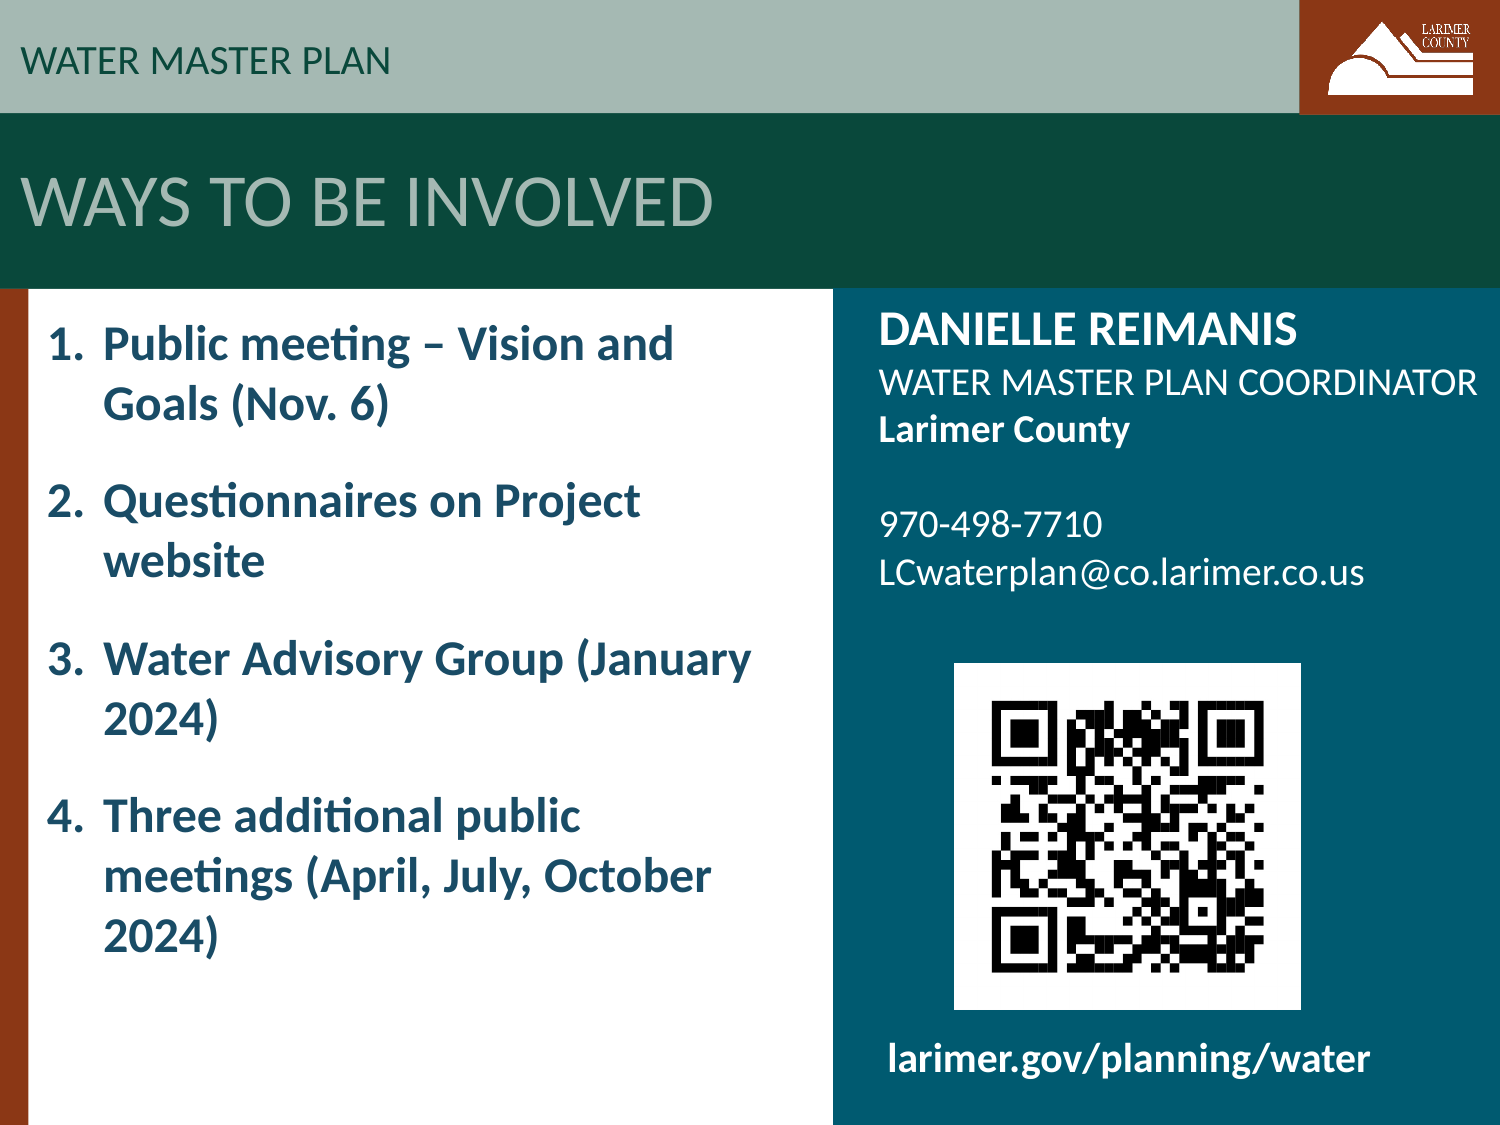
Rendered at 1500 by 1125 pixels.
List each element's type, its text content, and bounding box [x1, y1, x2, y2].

picture [1328, 21, 1473, 95]
text_box larimer.gov/planning/water [872, 1023, 1500, 1125]
title Ways to be Involved [5, 114, 1500, 289]
text_box Danielle Reimanis Water master Plan Coordinator Larimer County 970-498-7710 LCwaterplan@co.larimer.co.us [833, 289, 1500, 1125]
picture [955, 664, 1300, 1009]
text_box Public meeting – Vision and Goals (Nov. 6) Questionnaires on Project website Water Advisory Group (January 2024) Three additional public meetings (April, July, October 2024) [31, 302, 796, 1048]
text_box WATER MASTER PLAN [5, 24, 1151, 90]
